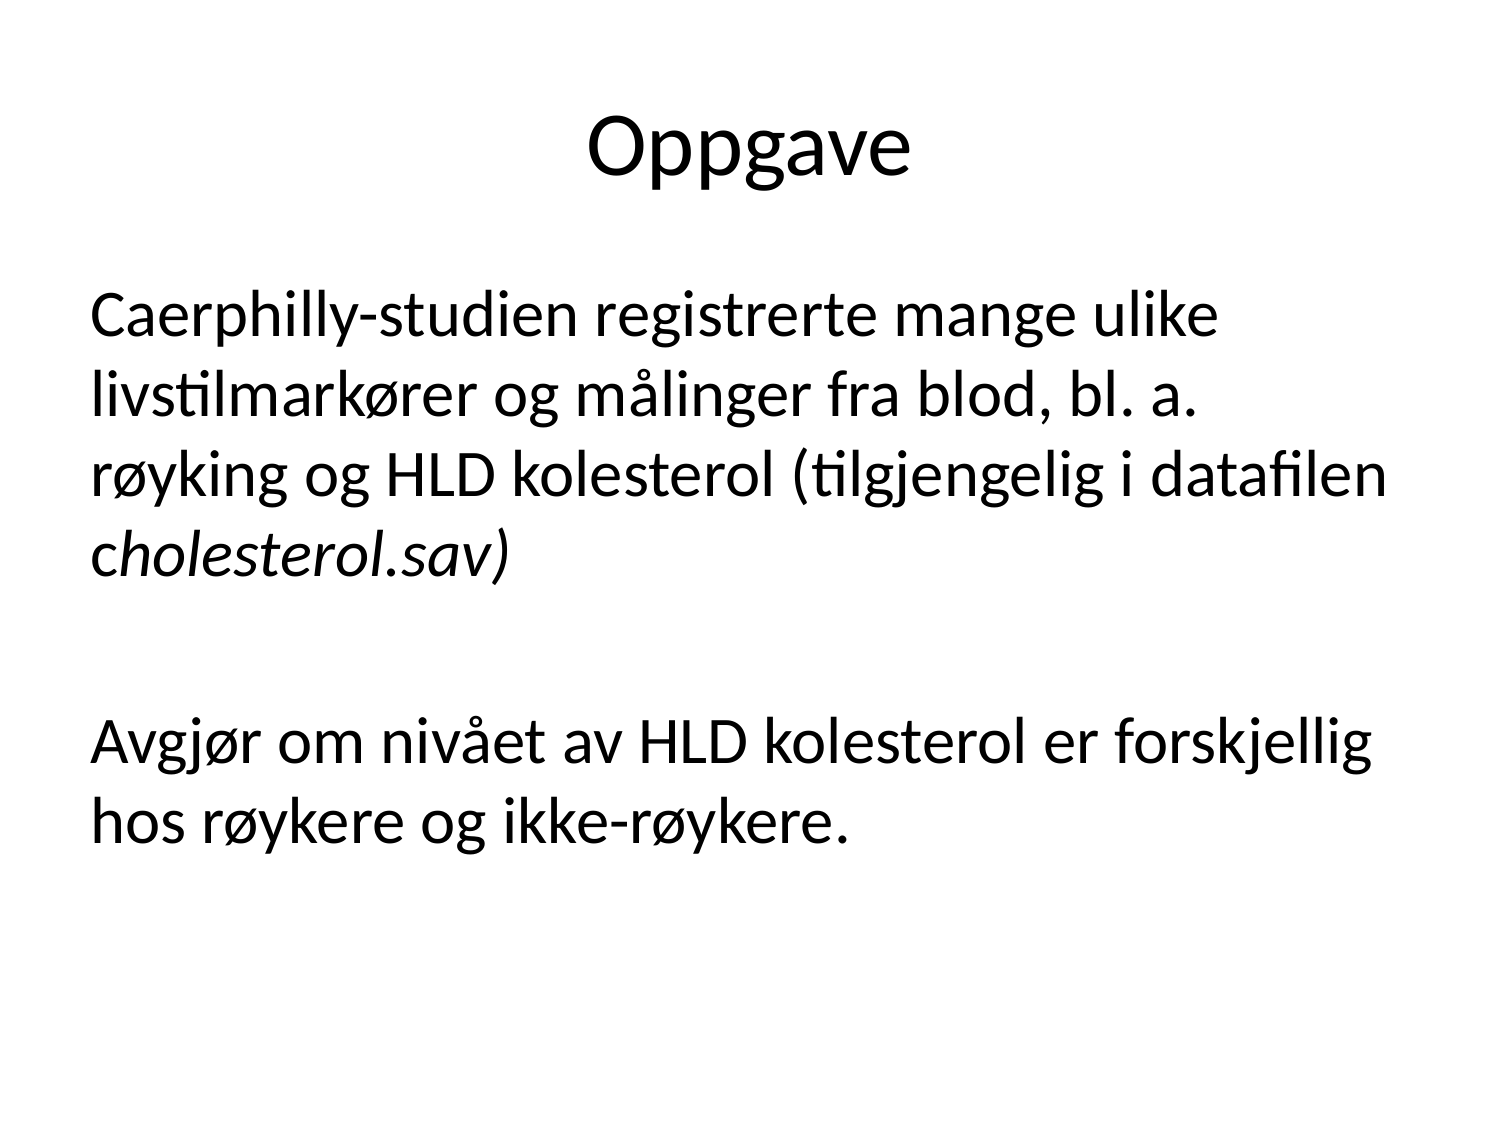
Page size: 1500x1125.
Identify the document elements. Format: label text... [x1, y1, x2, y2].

list Caerphilly-studien registrerte mange ulike livstilmarkører og målinger fra blod, bl. a. røyking og HLD kolesterol (tilgjengelig i datafilen cholesterol.sav) Avgjør om nivået av HLD kolesterol er forskjellig hos røykere og ikke-røykere. [75, 262, 1425, 1005]
title Oppgave [75, 45, 1425, 233]
